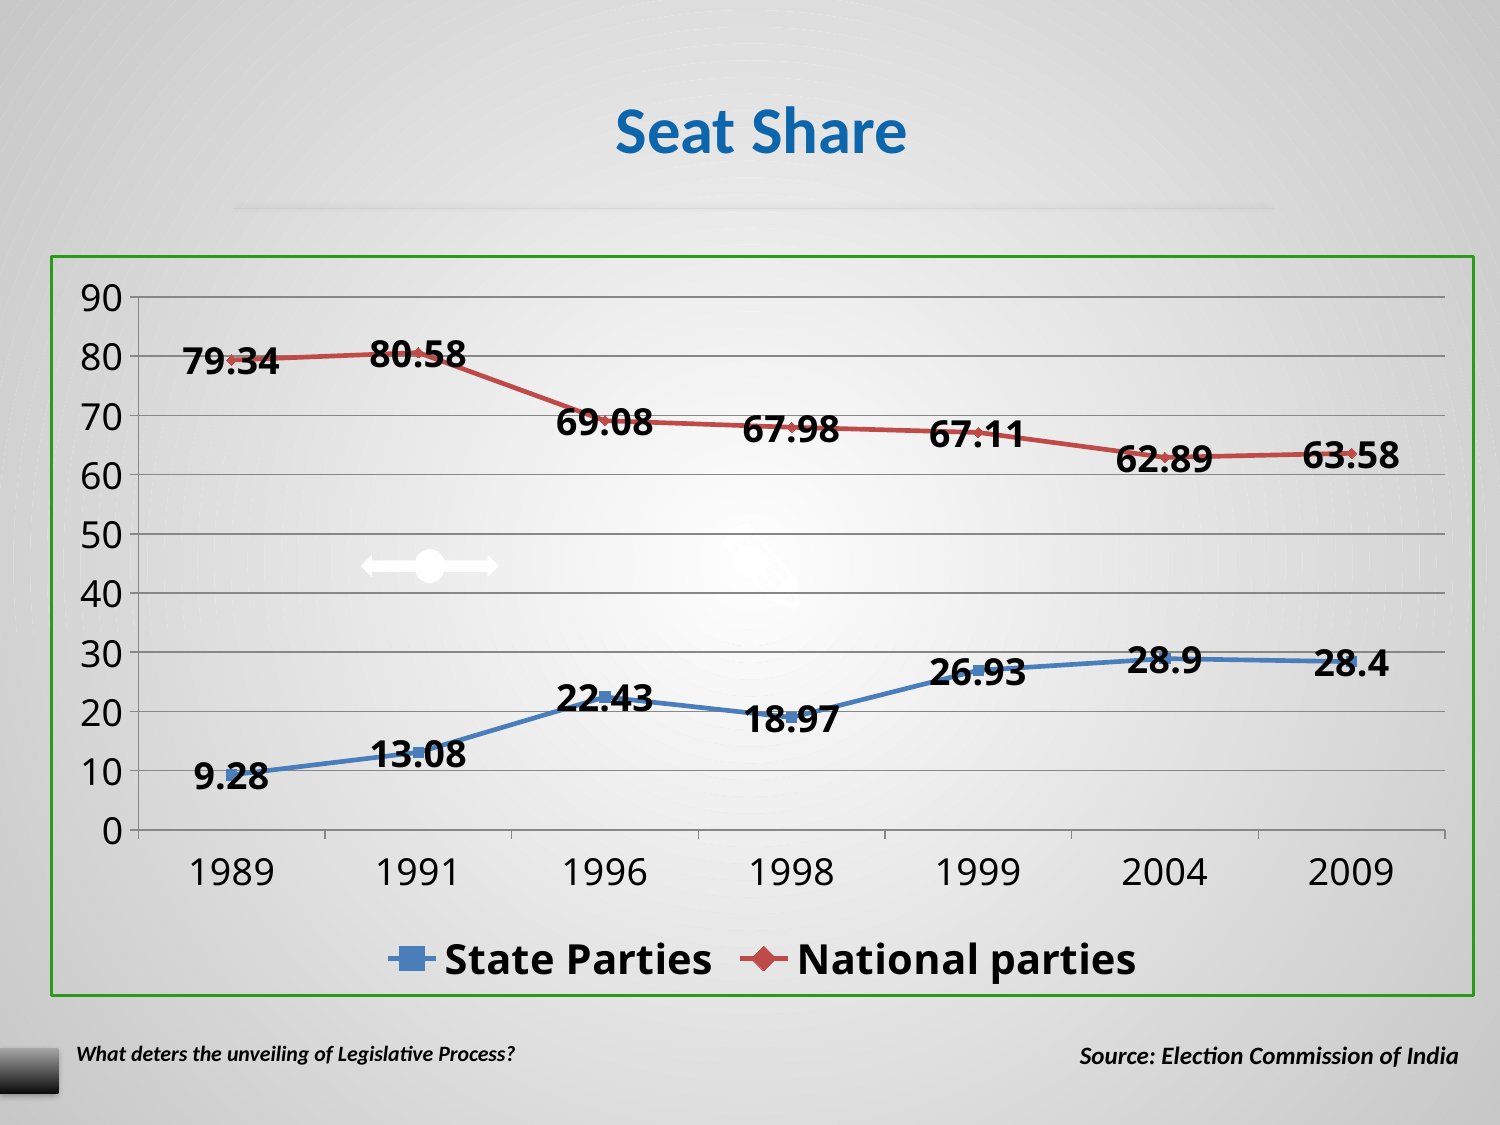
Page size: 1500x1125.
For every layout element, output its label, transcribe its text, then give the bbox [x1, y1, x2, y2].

chart [49, 254, 1476, 998]
text_box Source: Election Commission of India [884, 1032, 1475, 1071]
text_box Seat Share [759, 87, 1463, 168]
text_box Seat Share [61, 87, 749, 168]
text_box What deters the unveiling of Legislative Process? [61, 1032, 812, 1073]
